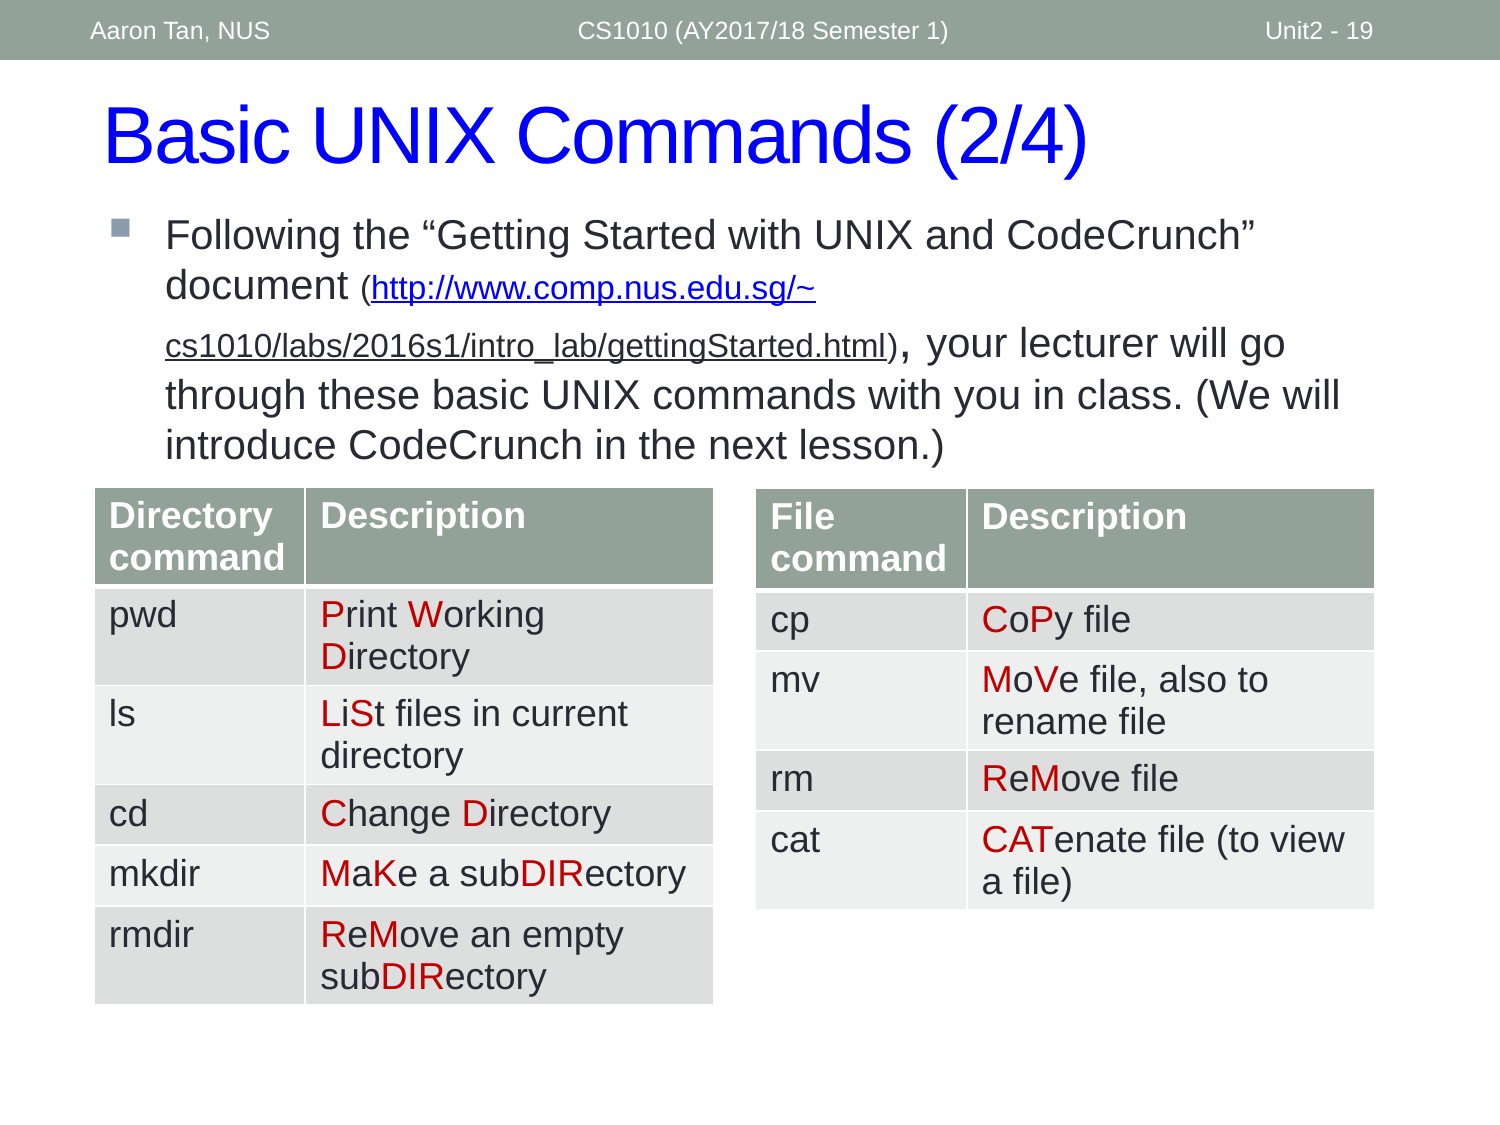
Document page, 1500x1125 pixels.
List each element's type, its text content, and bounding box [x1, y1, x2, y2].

table_cell LiSt files in current directory [306, 686, 713, 784]
table_cell cat [756, 812, 966, 909]
table_cell ls [95, 686, 304, 784]
table_cell CoPy file [968, 593, 1374, 650]
table_header Description [968, 489, 1374, 588]
table_header Description [306, 488, 713, 584]
table_cell mkdir [95, 846, 304, 905]
footer CS1010 (AY2017/18 Semester 1) [562, 3, 1238, 57]
table_cell CATenate file (to view a file) [968, 812, 1374, 909]
table_cell pwd [95, 589, 304, 685]
table_cell mv [756, 652, 966, 749]
slide_number Unit2 - 19 [1250, 3, 1425, 57]
table_header File command [756, 489, 966, 588]
table_cell cp [756, 593, 966, 650]
table_cell MaKe a subDIRectory [306, 846, 713, 905]
table_cell rm [756, 751, 966, 810]
table_cell Print Working Directory [306, 589, 713, 685]
table_header Directory command [95, 488, 304, 584]
slide_number Aaron Tan, NUS [75, 3, 550, 57]
table_cell ReMove file [968, 751, 1374, 810]
table_cell cd [95, 785, 304, 844]
title Basic UNIX Commands (2/4) [87, 75, 1425, 188]
table_cell ReMove an empty subDIRectory [306, 907, 713, 1004]
table_cell Change Directory [306, 785, 713, 844]
table_cell rmdir [95, 907, 304, 1004]
table_cell MoVe file, also to rename file [968, 652, 1374, 749]
text_box Following the “Getting Started with UNIX and CodeCrunch” document (http://www.comp.nus.edu.sg/~cs1010/labs/2016s1/intro_lab/gettingStarted.html), your lecturer will go through these basic UNIX commands with you in class. (We will introduce CodeCrunch in the next lesson.) [94, 200, 1406, 551]
